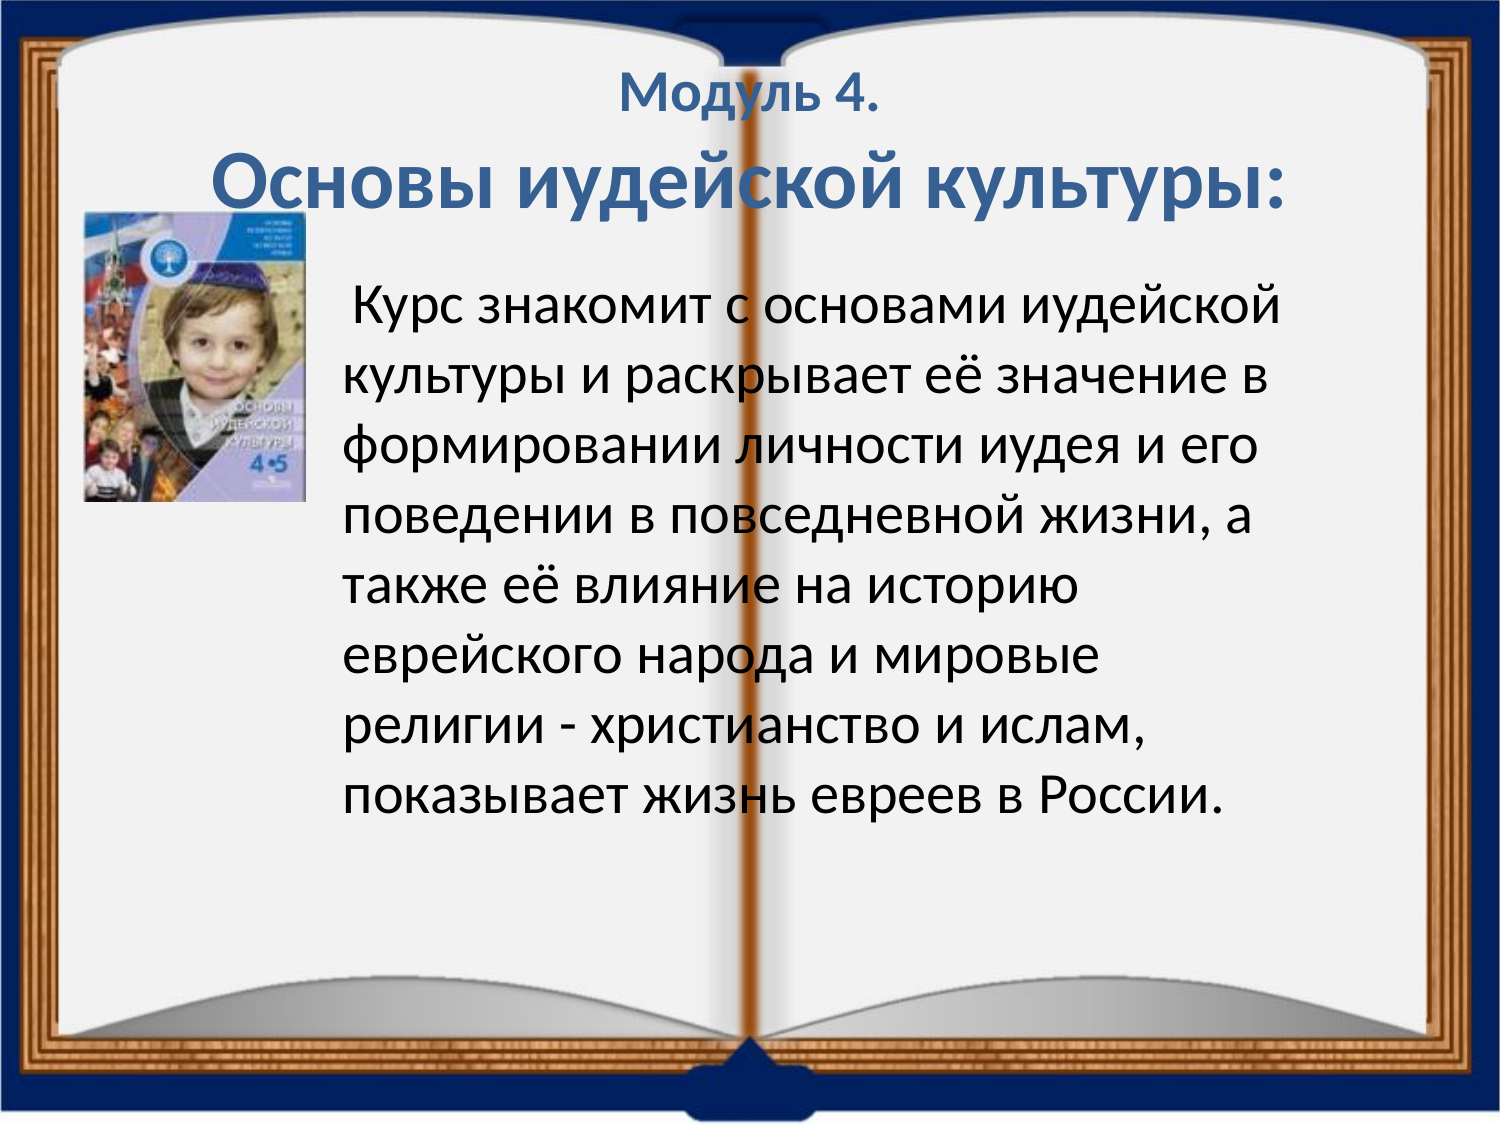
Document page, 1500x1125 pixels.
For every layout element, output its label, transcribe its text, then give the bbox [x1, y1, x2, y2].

text_box Курс знакомит с основами иудейской культуры и раскрывает её значение в формировании личности иудея и его поведении в повседневной жизни, а также её влияние на историю еврейского народа и мировые религии - христианство и ислам, показывает жизнь евреев в России. [328, 257, 1360, 833]
picture [0, 0, 1500, 1125]
title Модуль 4. Основы иудейской культуры: [74, 44, 1426, 233]
